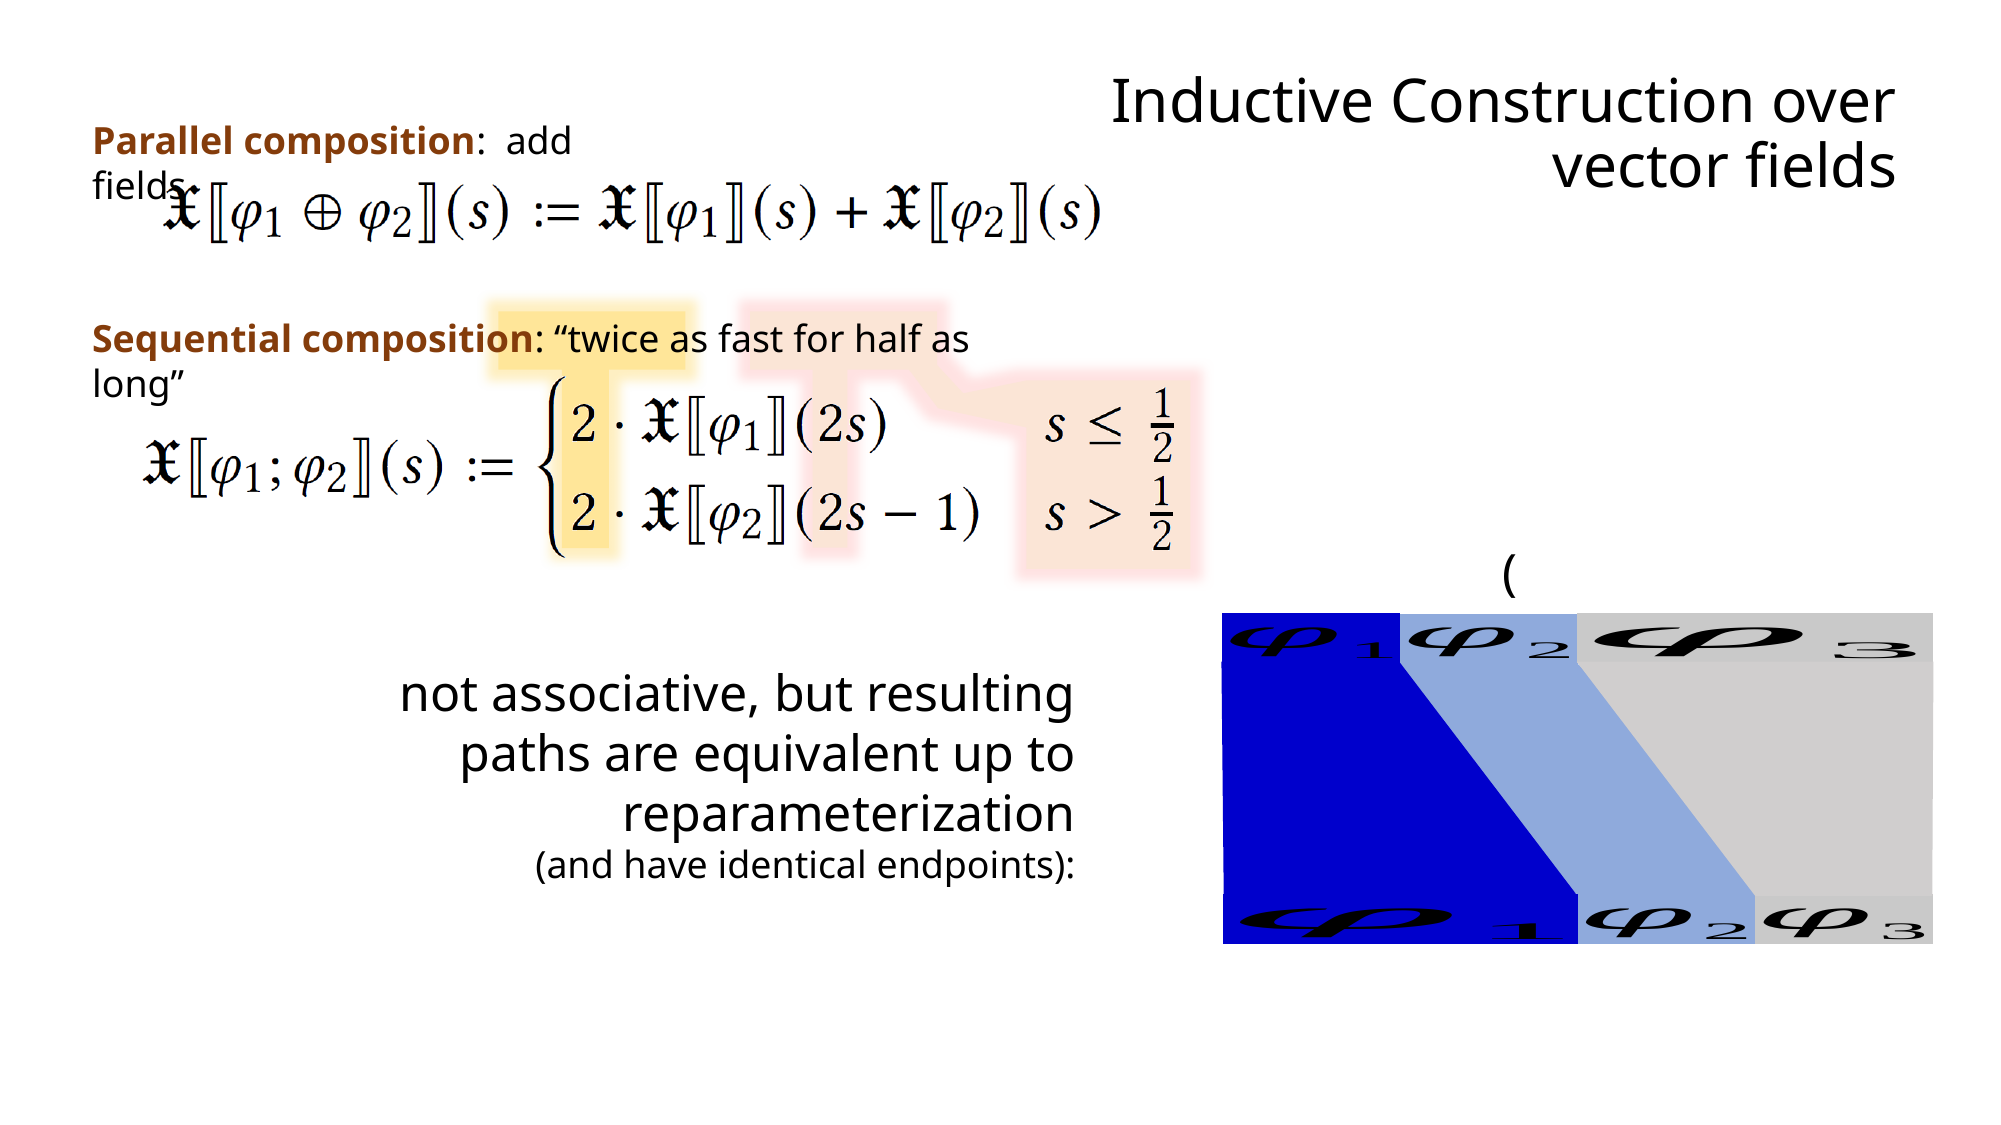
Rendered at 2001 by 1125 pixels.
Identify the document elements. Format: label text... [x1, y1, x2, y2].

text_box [1221, 533, 1934, 1018]
picture [126, 362, 1222, 581]
text_box Parallel composition: add fields [77, 109, 665, 215]
title Inductive Construction over vector fields [1011, 62, 1913, 209]
text_box Sequential composition: “twice as fast for half as long” [77, 307, 1078, 412]
text_box not associative, but resulting paths are equivalent up to reparameterization (and have identical endpoints): [348, 654, 1091, 894]
picture [138, 151, 1119, 264]
